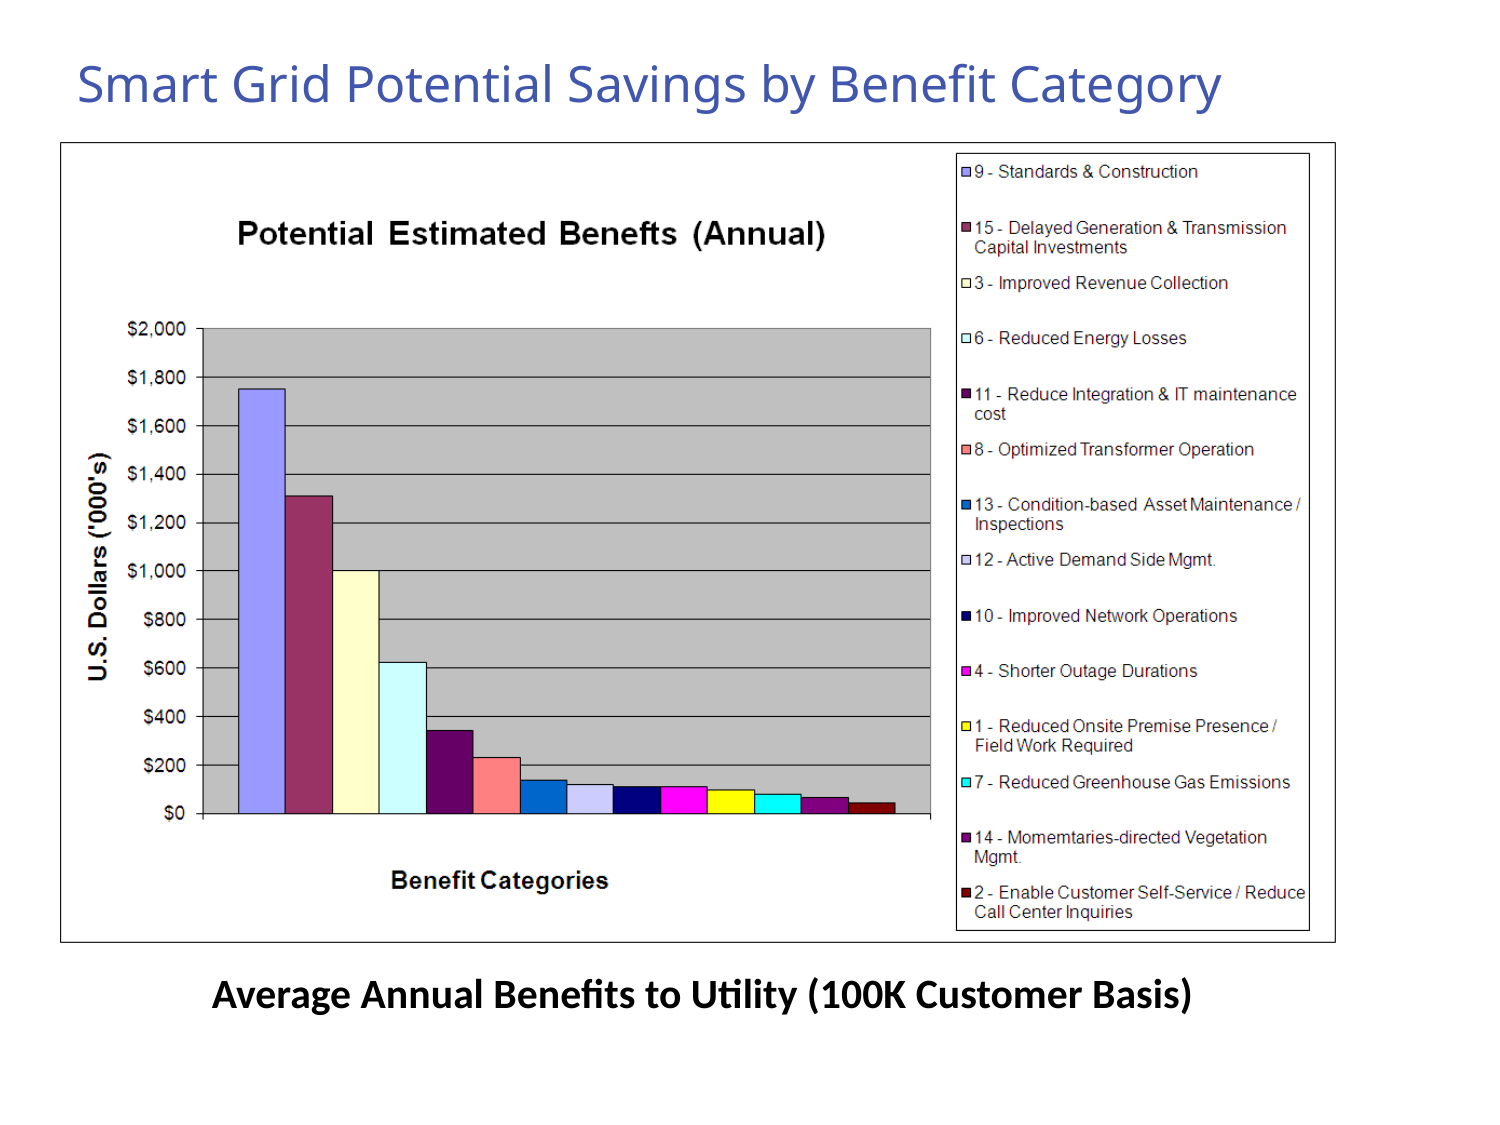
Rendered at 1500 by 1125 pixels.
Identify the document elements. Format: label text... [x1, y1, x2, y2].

picture [59, 141, 1337, 944]
text_box Average Annual Benefits to Utility (100K Customer Basis) [64, 959, 1342, 1025]
text_box Smart Grid Potential Savings by Benefit Category [62, 49, 1461, 130]
